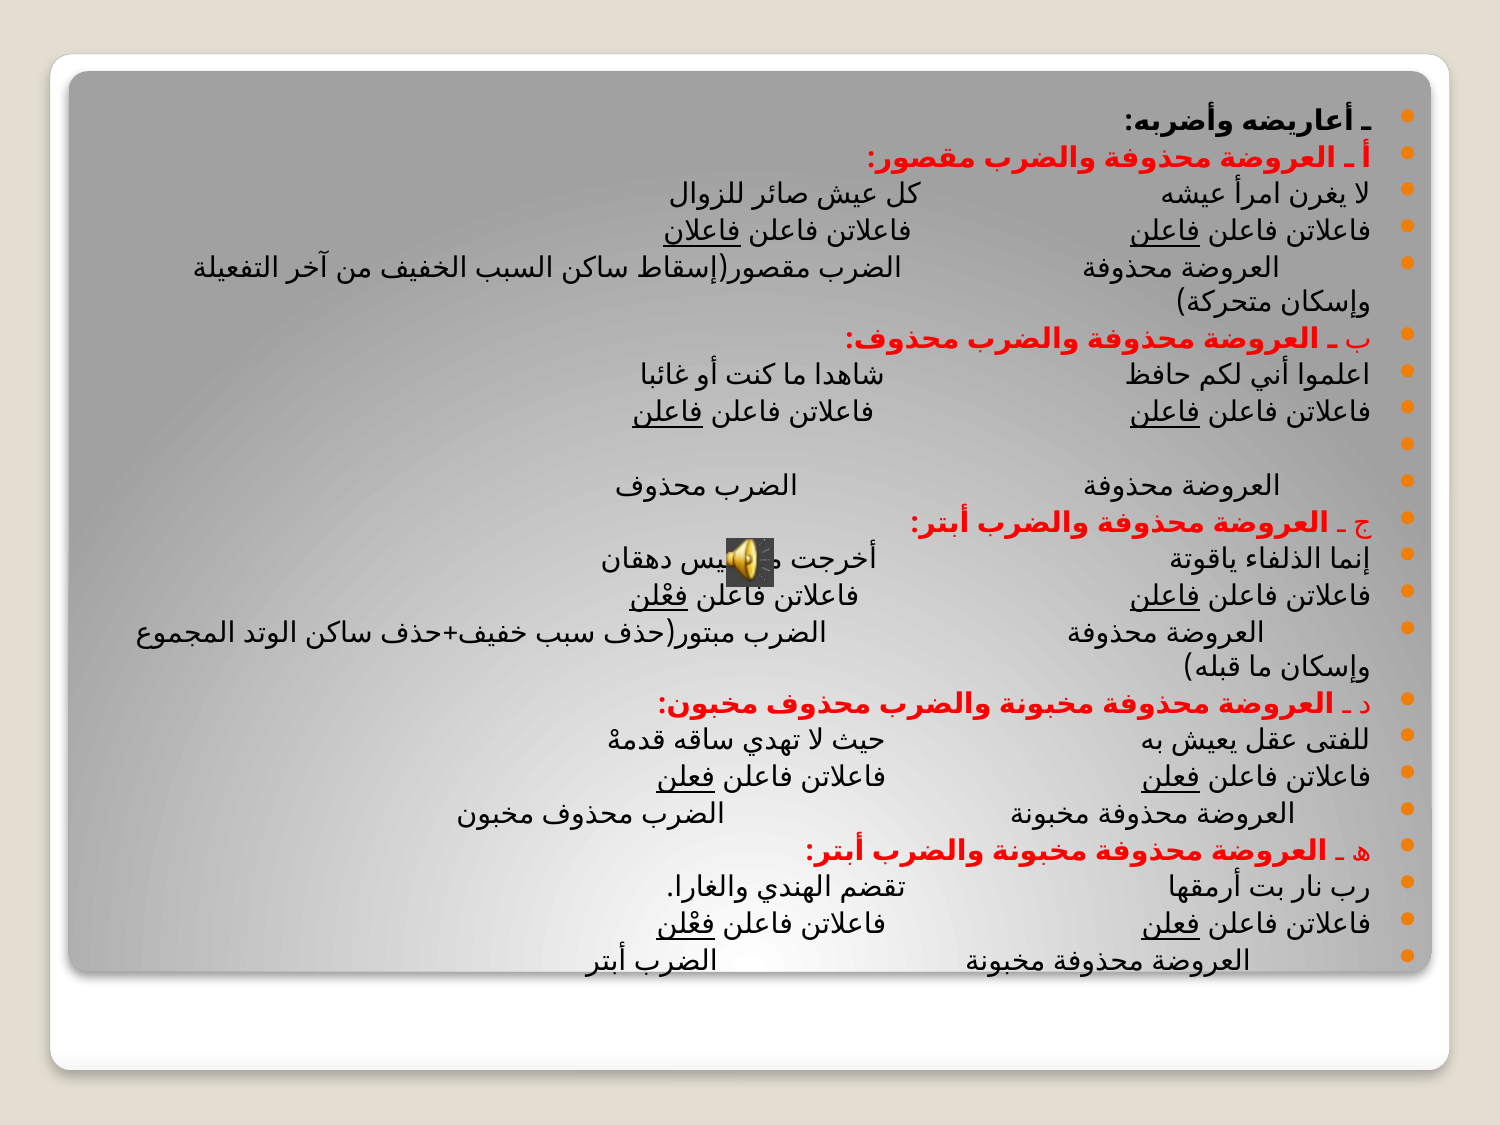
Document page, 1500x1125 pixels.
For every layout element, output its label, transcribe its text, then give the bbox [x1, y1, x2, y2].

picture [724, 537, 776, 588]
list ـ أعاريضه وأضربه: أ ـ العروضة محذوفة والضرب مقصور: لا يغرن امرأ عيشه كل عيش صائر للزوال فاعلاتن فاعلن فاعلن فاعلاتن فاعلن فاعلان العروضة محذوفة الضرب مقصور(إسقاط ساكن السبب الخفيف من آخر التفعيلة وإسكان متحركة) ب ـ العروضة محذوفة والضرب محذوف: اعلموا أني لكم حافظ شاهدا ما كنت أو غائبا فاعلاتن فاعلن فاعلن فاعلاتن فاعلن فاعلن العروضة محذوفة الضرب محذوف ج ـ العروضة محذوفة والضرب أبتر: إنما الذلفاء ياقوتة أخرجت من كيس دهقان فاعلاتن فاعلن فاعلن فاعلاتن فاعلن فعْلن العروضة محذوفة الضرب مبتور(حذف سبب خفيف+حذف ساكن الوتد المجموع وإسكان ما قبله) د ـ العروضة محذوفة مخبونة والضرب محذوف مخبون: للفتى عقل يعيش به حيث لا تهدي ساقه قدمهْ فاعلاتن فاعلن فعلن فاعلاتن فاعلن فعلن العروضة محذوفة مخبونة الضرب محذوف مخبون ھ ـ العروضة محذوفة مخبونة والضرب أبتر: رب نار بت أرمقها تقضم الهندي والغارا. فاعلاتن فاعلن فعلن فاعلاتن فاعلن فعْلن العروضة محذوفة مخبونة الضرب أبتر [82, 86, 1425, 997]
